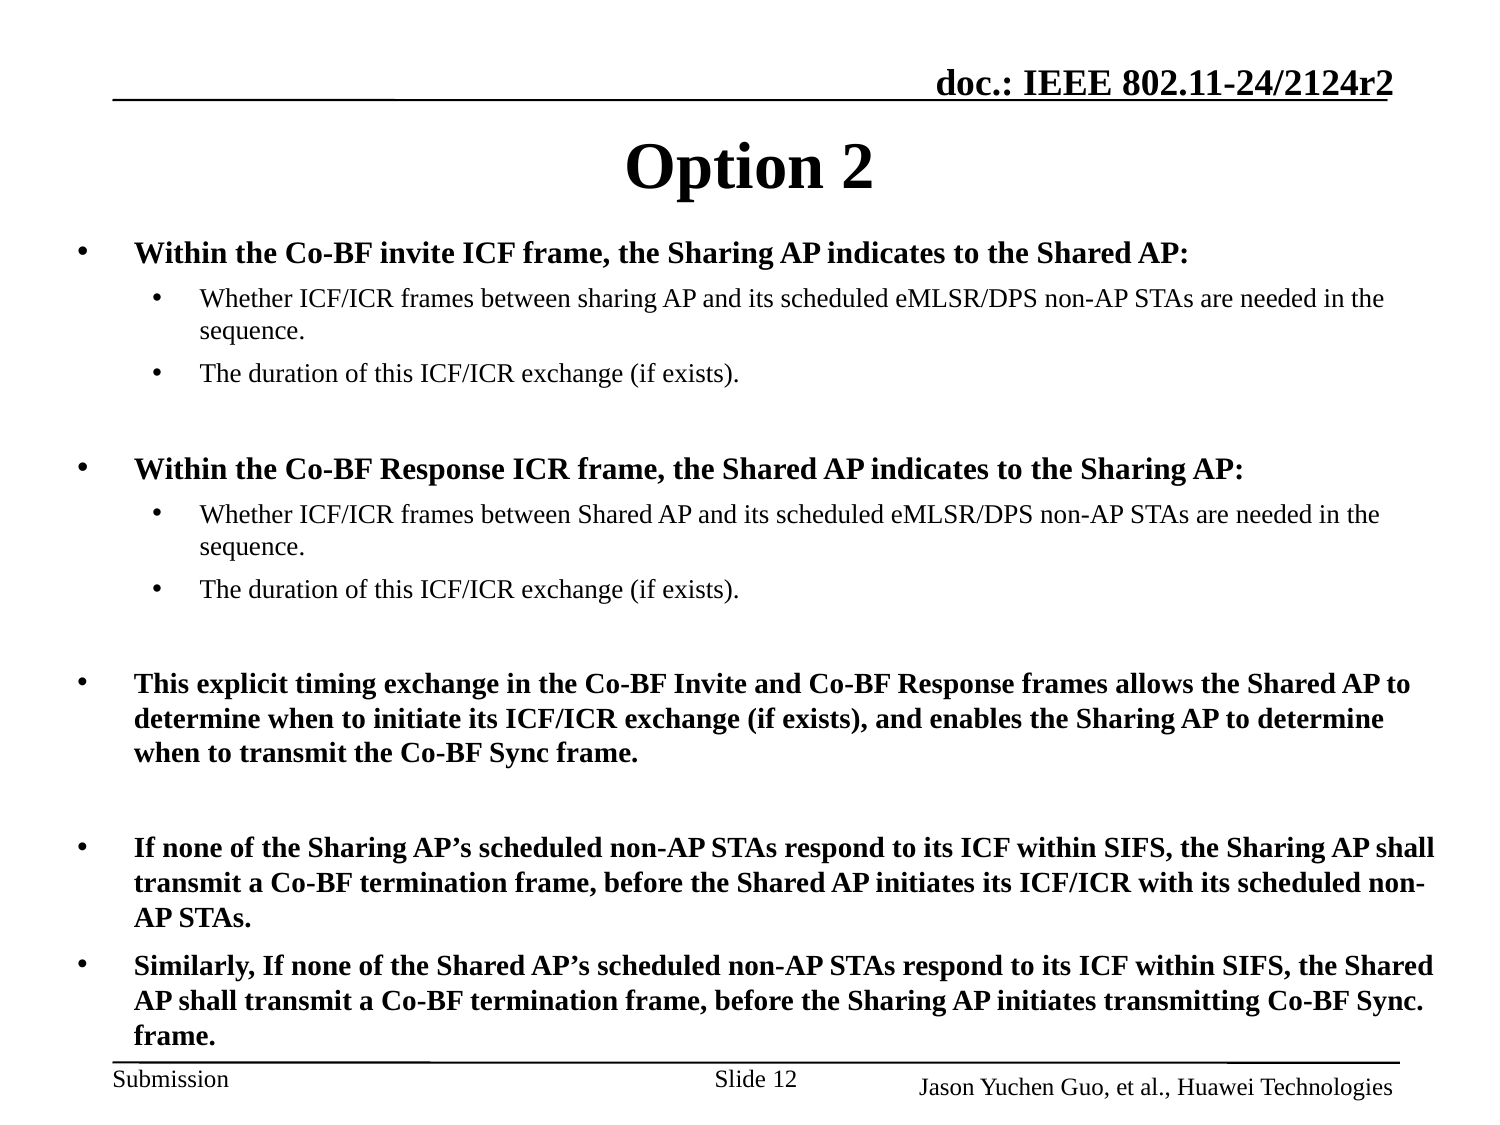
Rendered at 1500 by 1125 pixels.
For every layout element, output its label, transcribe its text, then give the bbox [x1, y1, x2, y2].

slide_number Slide 12 [712, 1061, 800, 1123]
title Option 2 [112, 74, 1388, 224]
list Within the Co-BF invite ICF frame, the Sharing AP indicates to the Shared AP: Whether ICF/ICR frames between sharing AP and its scheduled eMLSR/DPS non-AP STAs are needed in the sequence. The duration of this ICF/ICR exchange (if exists). Within the Co-BF Response ICR frame, the Shared AP indicates to the Sharing AP: Whether ICF/ICR frames between Shared AP and its scheduled eMLSR/DPS non-AP STAs are needed in the sequence. The duration of this ICF/ICR exchange (if exists). This explicit timing exchange in the Co-BF Invite and Co-BF Response frames allows the Shared AP to determine when to initiate its ICF/ICR exchange (if exists), and enables the Sharing AP to determine when to transmit the Co-BF Sync frame. If none of the Sharing AP’s scheduled non-AP STAs respond to its ICF within SIFS, the Sharing AP shall transmit a Co-BF termination frame, before the Shared AP initiates its ICF/ICR with its scheduled non-AP STAs. Similarly, If none of the Shared AP’s scheduled non-AP STAs respond to its ICF within SIFS, the Shared AP shall transmit a Co-BF termination frame, before the Sharing AP initiates transmitting Co-BF Sync. frame. [62, 224, 1473, 1025]
